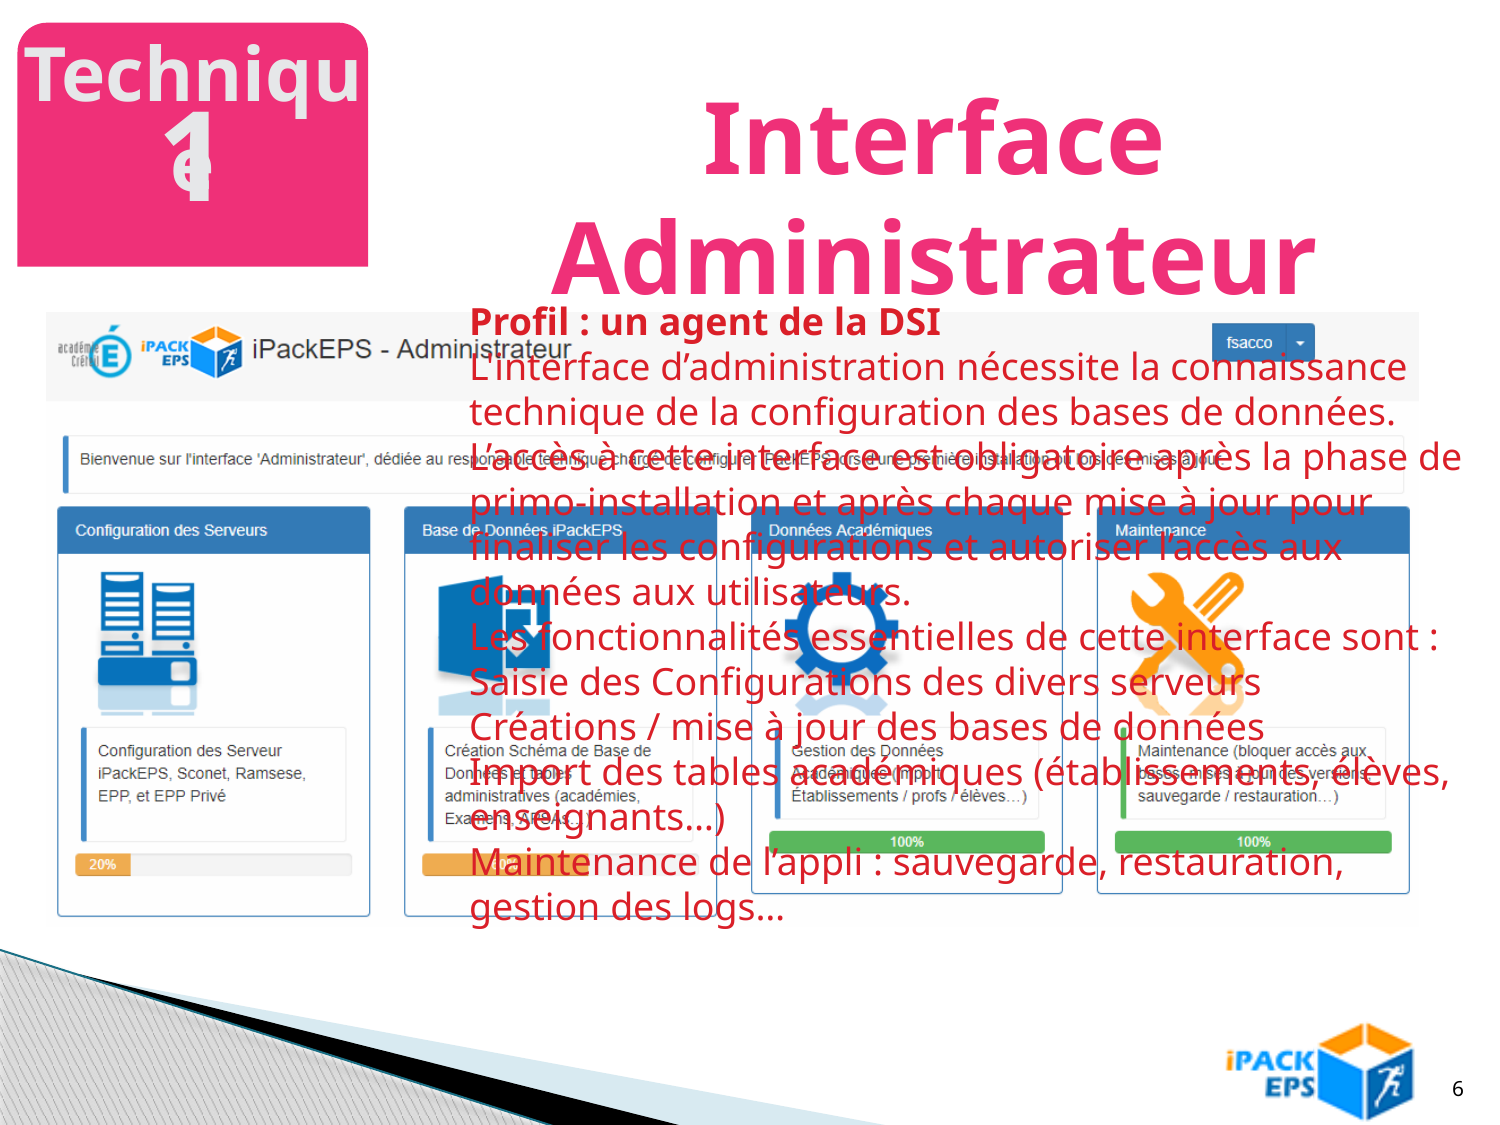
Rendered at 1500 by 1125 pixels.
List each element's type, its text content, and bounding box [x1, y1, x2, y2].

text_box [0, 18, 392, 267]
text_box Profil : un agent de la DSI L'interface d’administration nécessite la connaissance technique de la configuration des bases de données. L’accès à cette interface est obligatoire après la phase de primo-installation et après chaque mise à jour pour finaliser les configurations et autoriser l’accès aux données aux utilisateurs. Les fonctionnalités essentielles de cette interface sont : Saisie des Configurations des divers serveurs Créations / mise à jour des bases de données Import des tables académiques (établissements, élèves, enseignants…) Maintenance de l’appli : sauvegarde, restauration, gestion des logs… [454, 290, 1482, 981]
slide_number 6 [1418, 1051, 1479, 1112]
picture [1224, 1018, 1419, 1124]
picture [46, 312, 1419, 928]
text_box Interface Administrateur [391, 67, 1479, 312]
